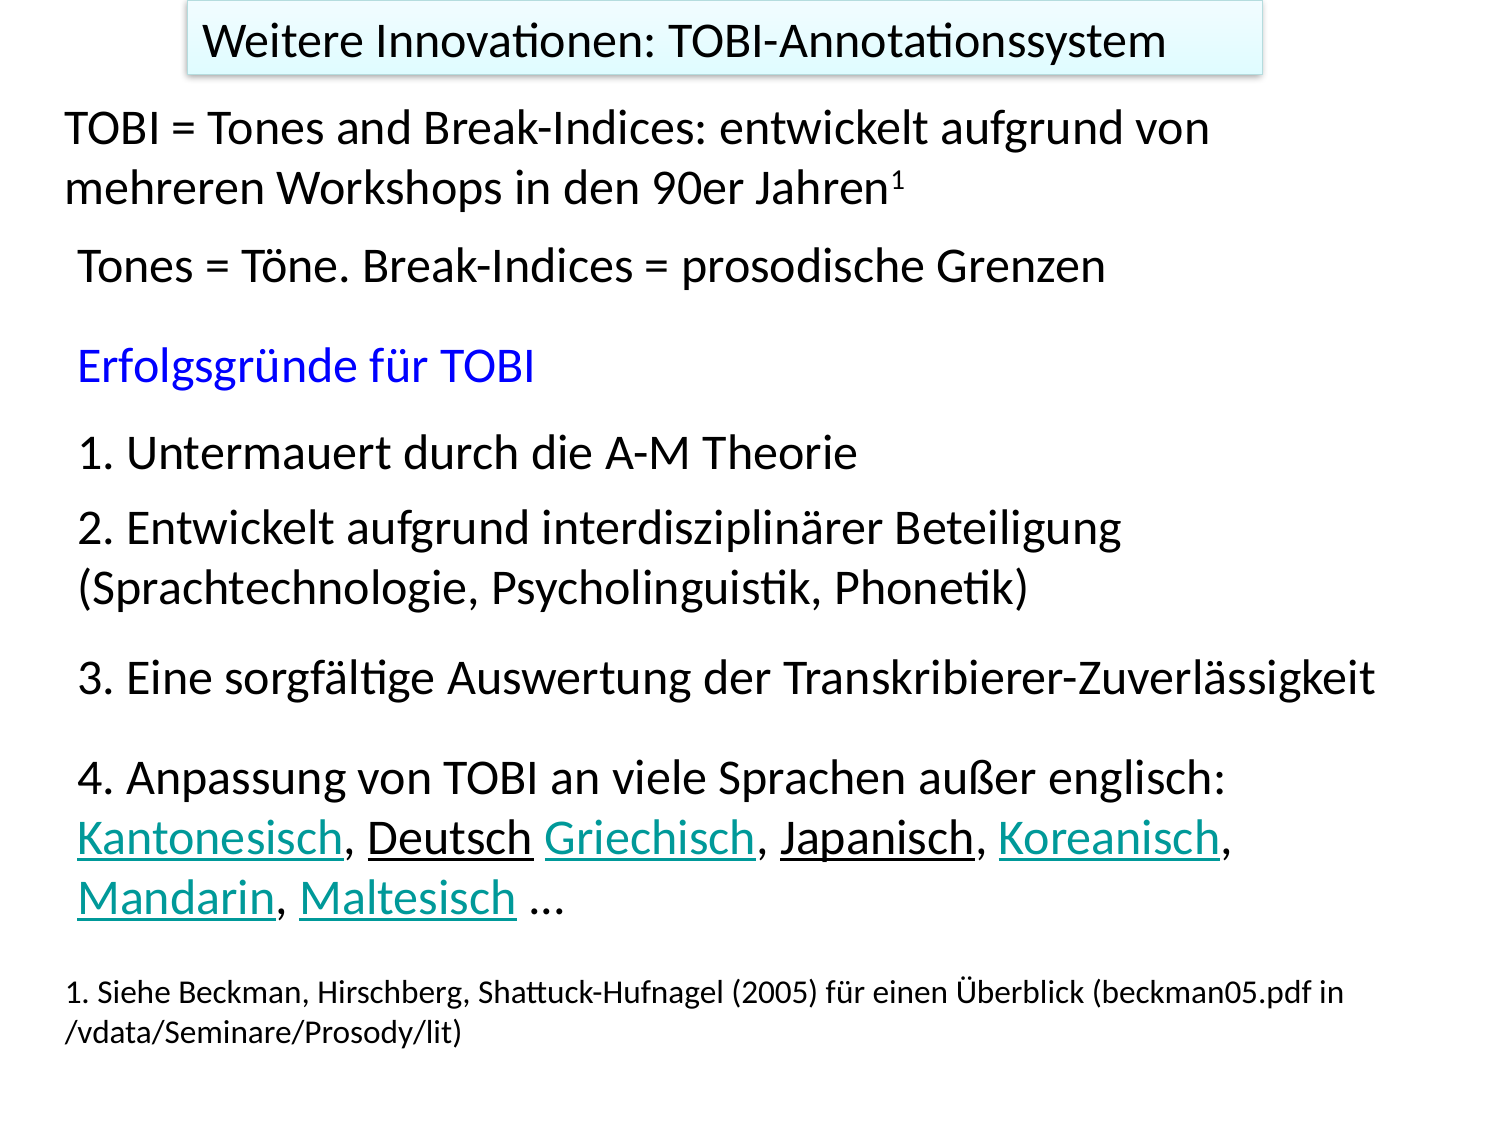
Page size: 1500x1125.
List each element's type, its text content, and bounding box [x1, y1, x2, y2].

text_box Weitere Innovationen: TOBI-Annotationssystem [187, 0, 1263, 75]
text_box 1. Siehe Beckman, Hirschberg, Shattuck-Hufnagel (2005) für einen Überblick (beckman05.pdf in /vdata/Seminare/Prosody/lit) [50, 962, 1450, 1057]
text_box Tones = Töne. Break-Indices = prosodische Grenzen [62, 224, 1350, 300]
text_box TOBI = Tones and Break-Indices: entwickelt aufgrund von mehreren Workshops in den 90er Jahren1 [49, 87, 1325, 223]
text_box Erfolgsgründe für TOBI [62, 324, 588, 400]
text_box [62, 412, 1500, 935]
